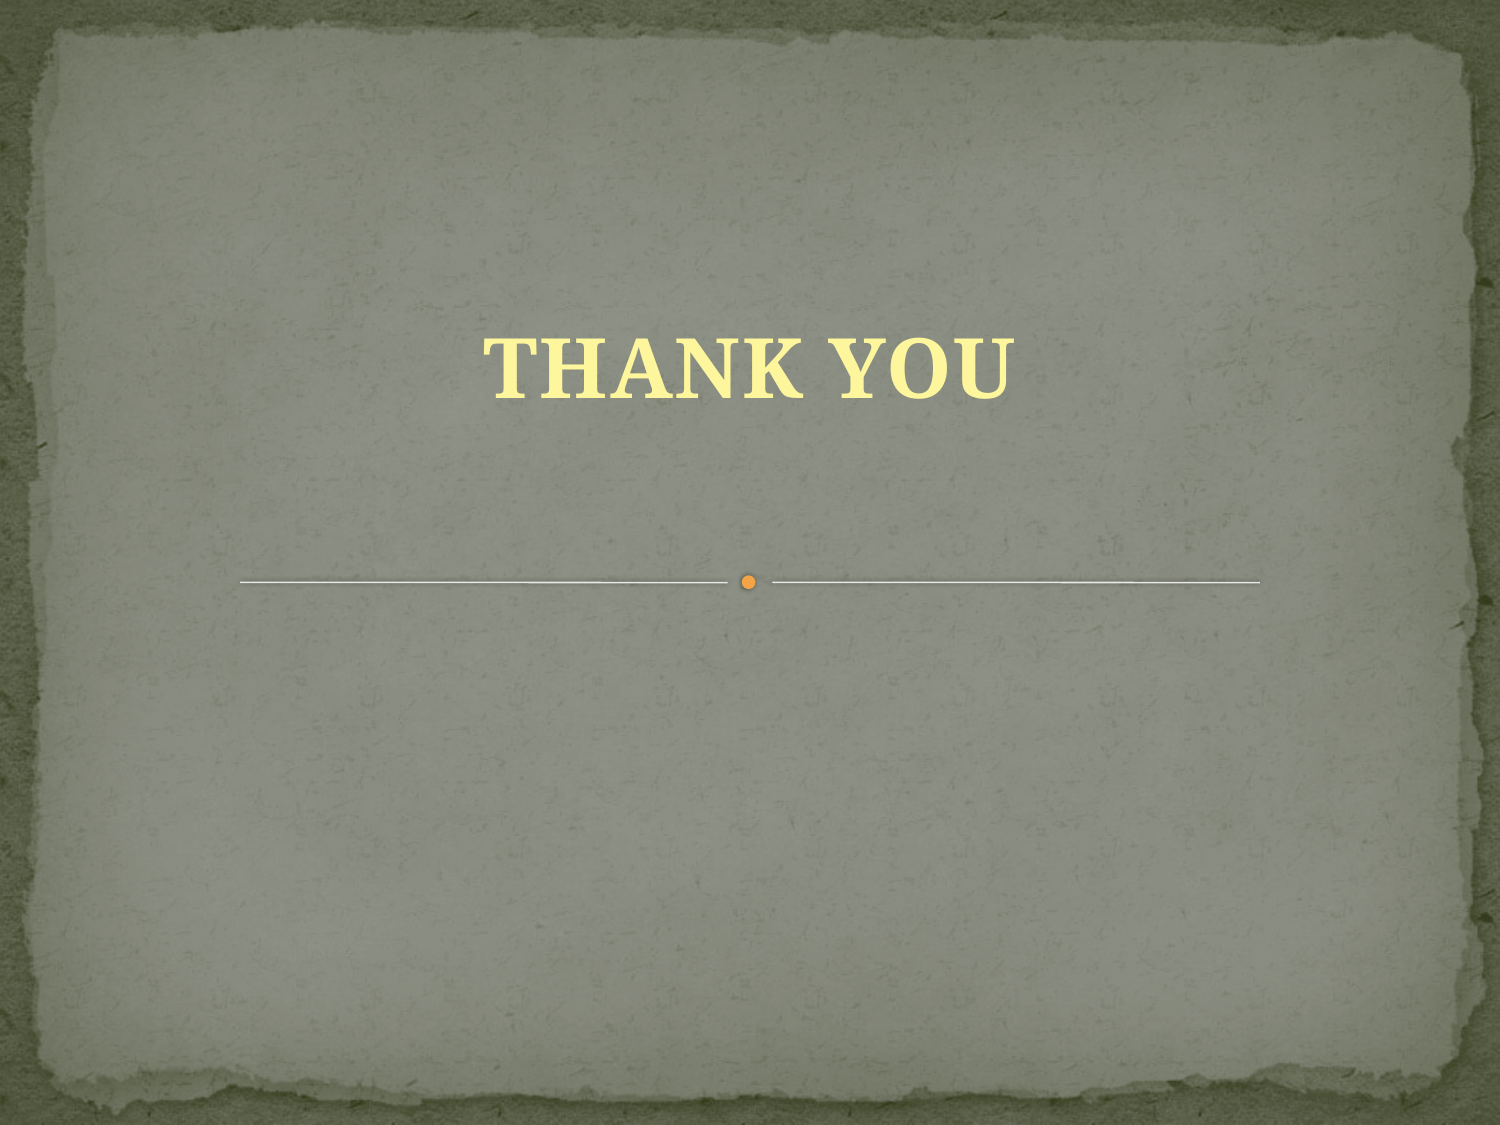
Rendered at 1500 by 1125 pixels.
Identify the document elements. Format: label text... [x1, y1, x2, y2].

subtitle THANK YOU [37, 37, 1463, 1088]
